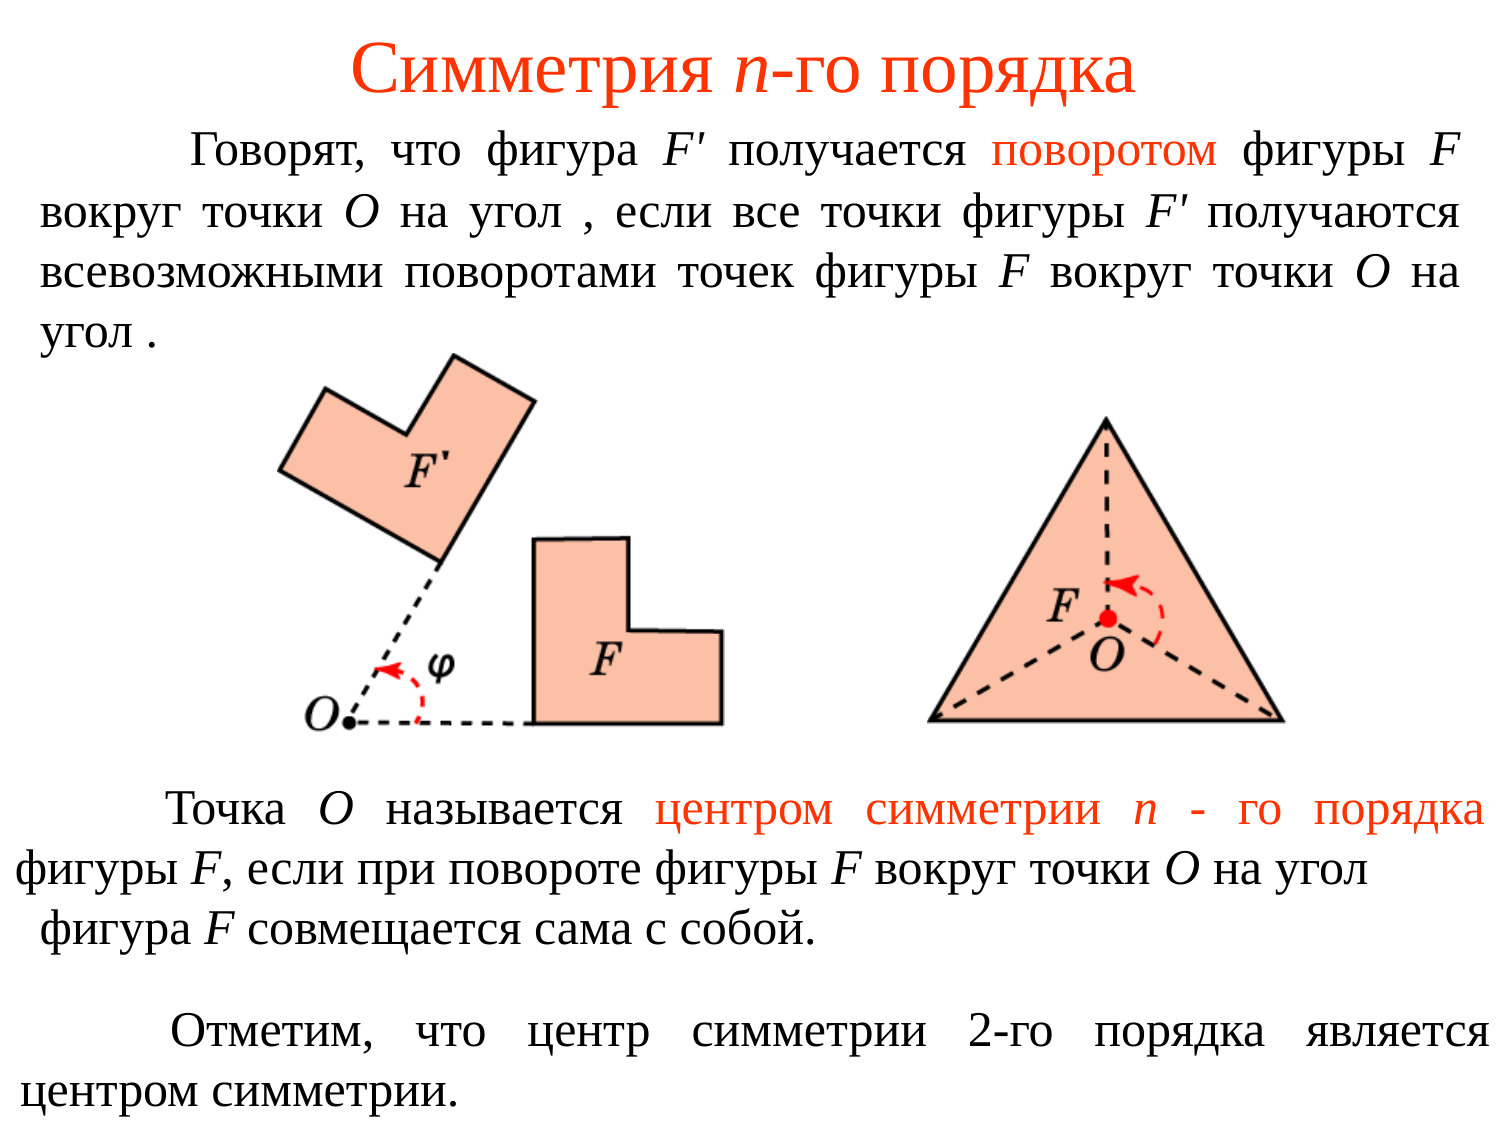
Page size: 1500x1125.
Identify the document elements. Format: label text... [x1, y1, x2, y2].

title Симметрия n-го порядка [75, 0, 1413, 125]
text_box Отметим, что центр симметрии 2-го порядка является центром симметрии. [5, 988, 1500, 1124]
picture [277, 353, 725, 744]
picture [927, 416, 1287, 724]
